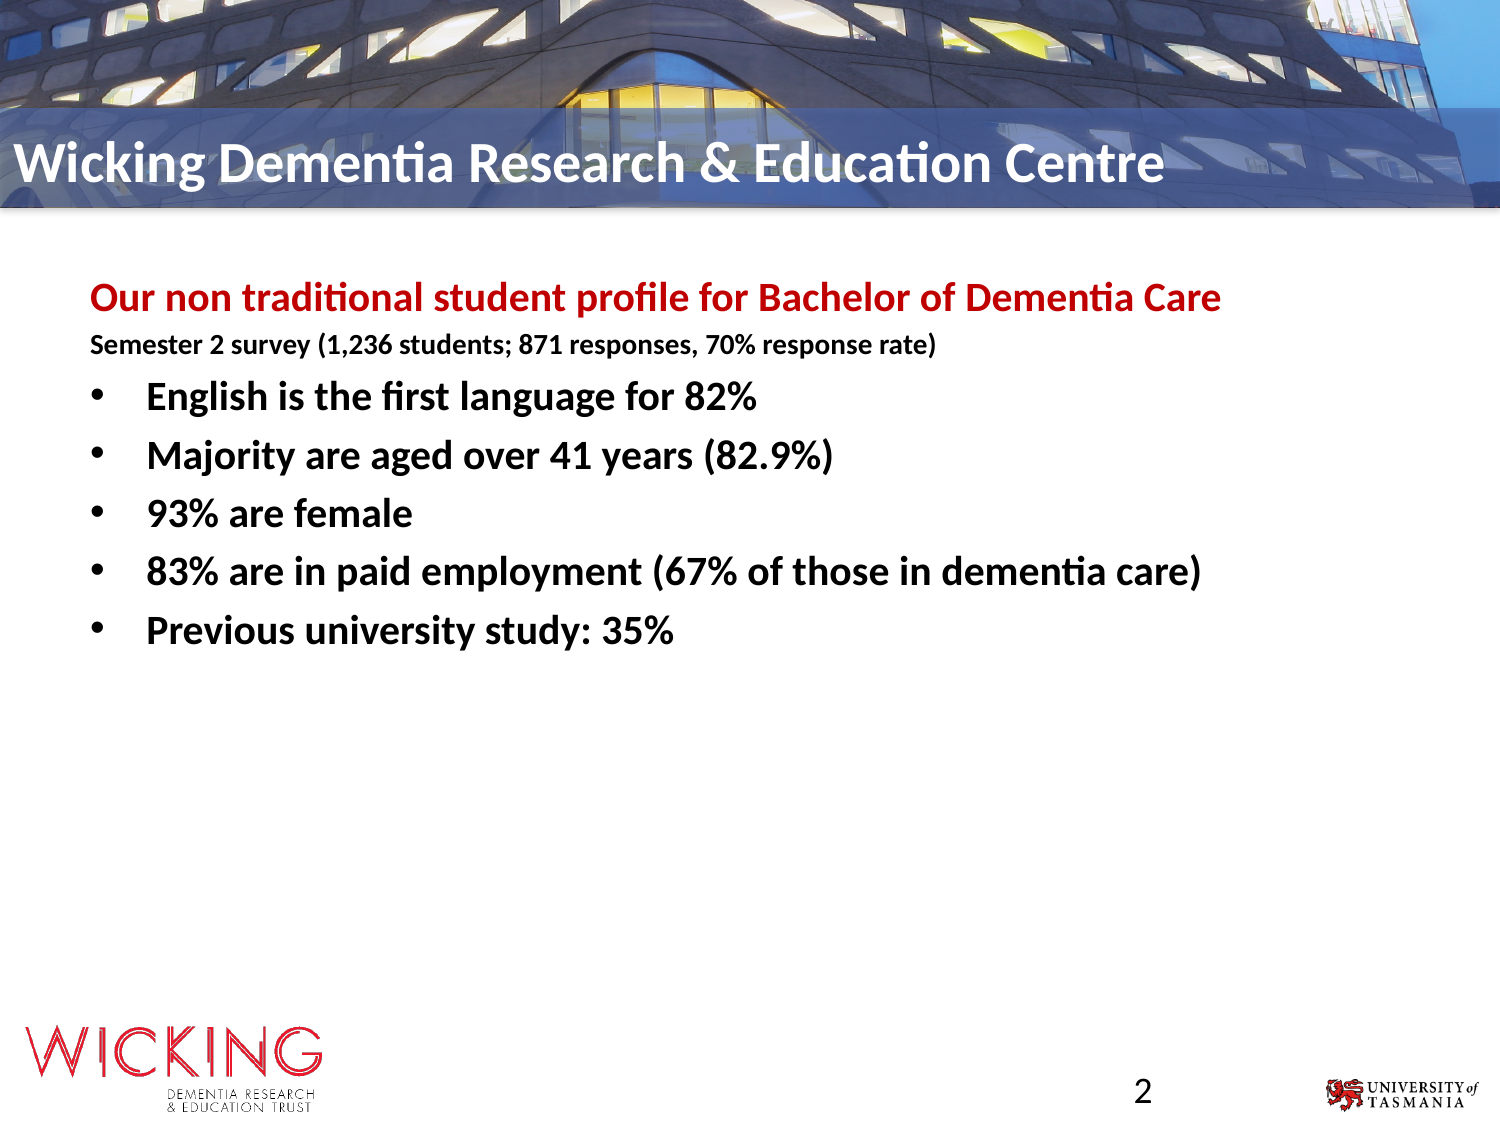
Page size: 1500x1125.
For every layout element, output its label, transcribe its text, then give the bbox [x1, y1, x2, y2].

list Our non traditional student profile for Bachelor of Dementia Care Semester 2 survey (1,236 students; 871 responses, 70% response rate) English is the first language for 82% Majority are aged over 41 years (82.9%) 93% are female 83% are in paid employment (67% of those in dementia care) Previous university study: 35% [75, 262, 1425, 1005]
picture [25, 1024, 322, 1112]
picture [0, 0, 1500, 108]
picture [1469, 1079, 1479, 1112]
title Wicking Dementia Research & Education Centre [0, 108, 1500, 210]
slide_number 2 [1119, 1059, 1469, 1119]
